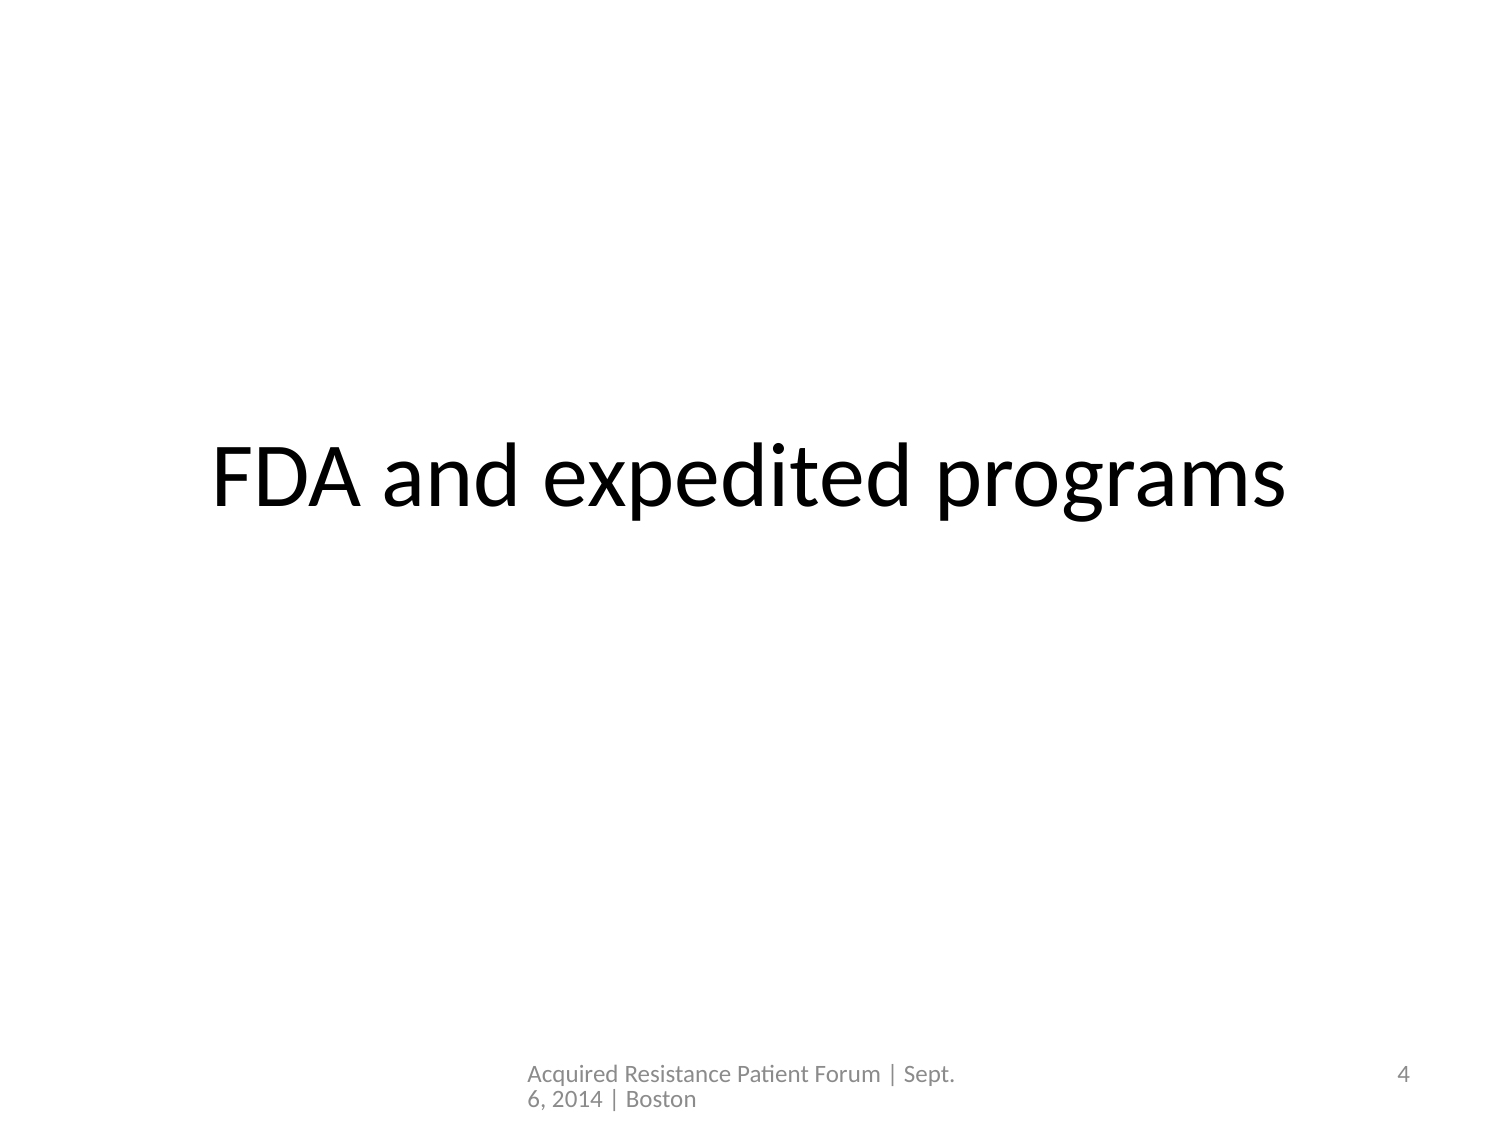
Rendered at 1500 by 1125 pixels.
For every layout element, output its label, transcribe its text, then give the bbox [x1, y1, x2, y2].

title FDA and expedited programs [112, 349, 1388, 591]
footer Acquired Resistance Patient Forum | Sept. 6, 2014 | Boston [512, 1042, 988, 1103]
slide_number 4 [1074, 1042, 1425, 1103]
